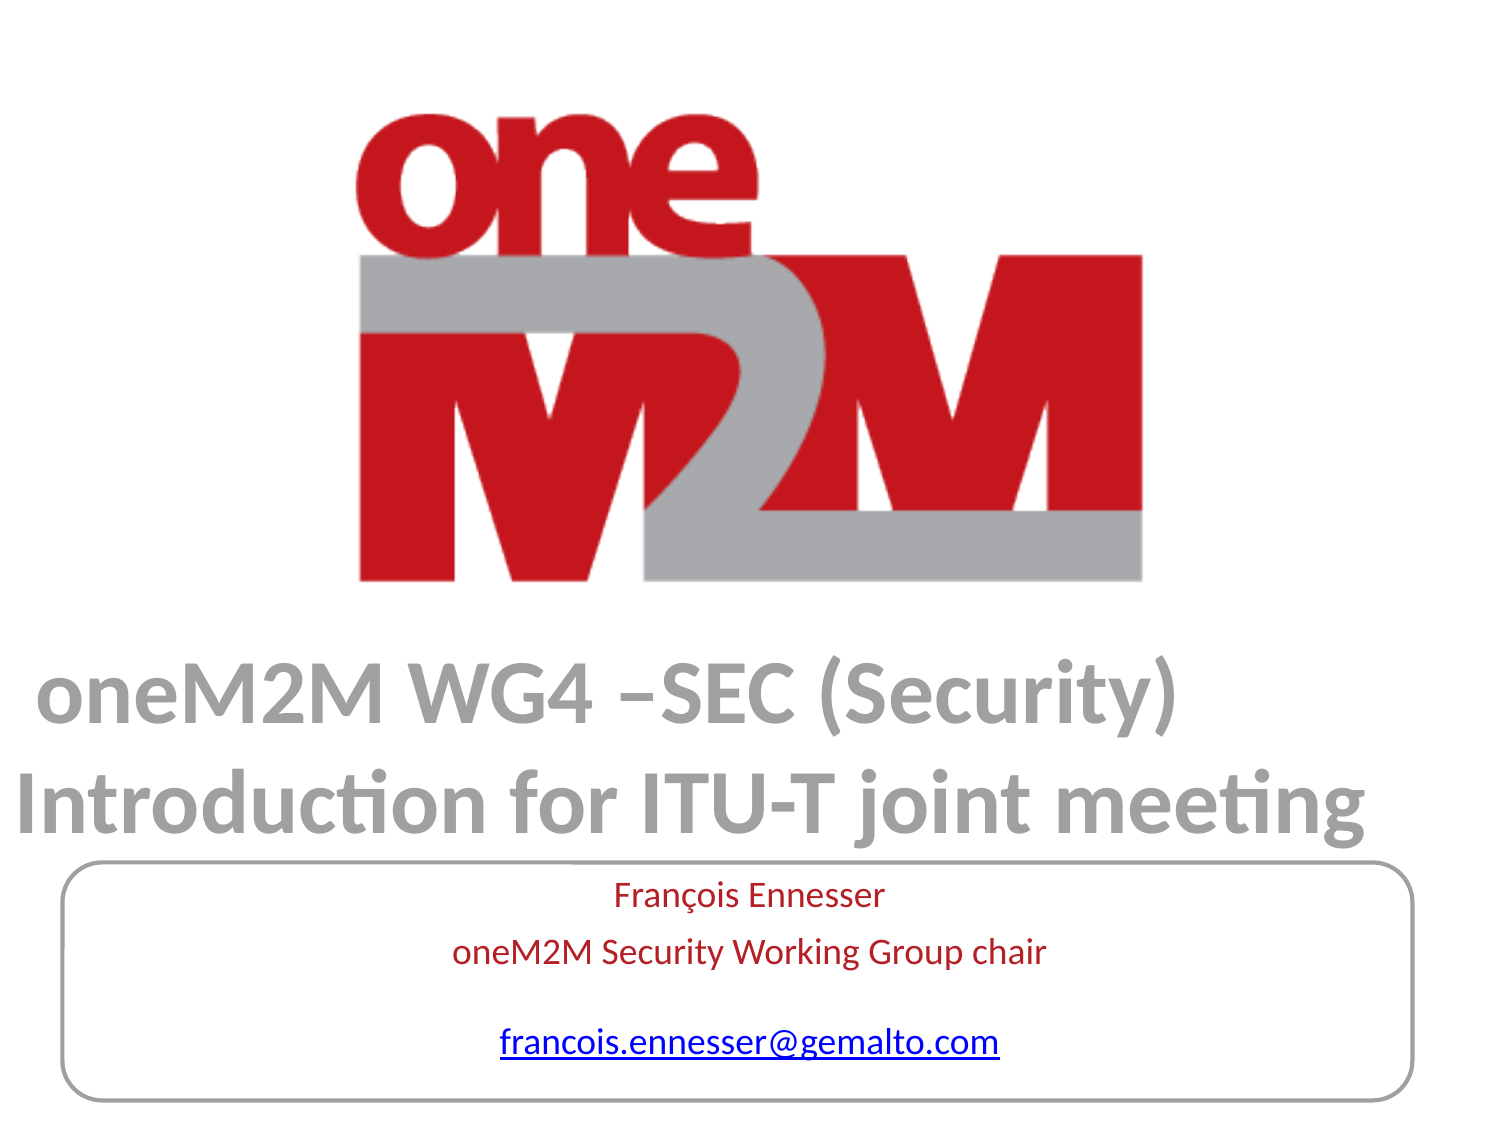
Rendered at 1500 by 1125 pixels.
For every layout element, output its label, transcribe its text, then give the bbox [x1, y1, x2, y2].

text_box [1400, 870, 1415, 1093]
text_box François Ennesser oneM2M Security Working Group chair francois.ennesser@gemalto.com [99, 862, 1400, 1125]
text_box [60, 867, 99, 1103]
picture [259, 17, 1241, 688]
title oneM2M WG4 –SEC (Security) Introduction for ITU-T joint meeting [0, 624, 1500, 867]
